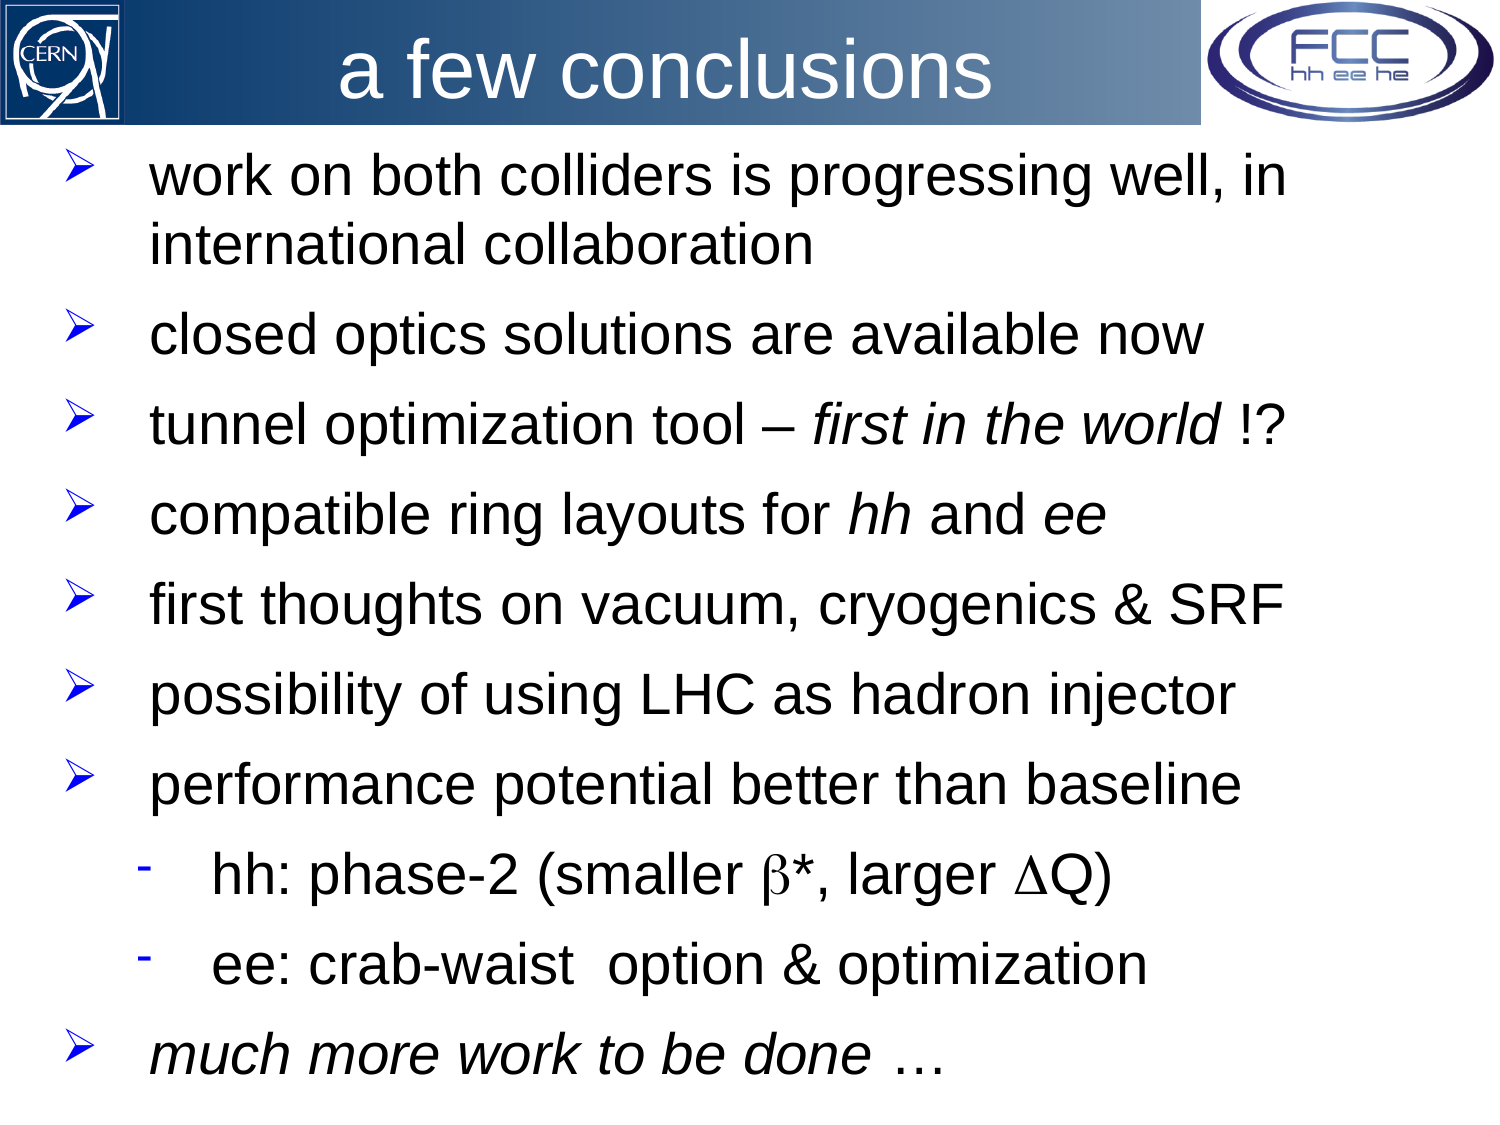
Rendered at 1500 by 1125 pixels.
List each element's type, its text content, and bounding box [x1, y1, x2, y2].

title a few conclusions [131, 0, 1202, 129]
picture [1202, 0, 1500, 125]
text_box work on both colliders is progressing well, in international collaboration closed optics solutions are available now tunnel optimization tool – first in the world !? compatible ring layouts for hh and ee first thoughts on vacuum, cryogenics & SRF possibility of using LHC as hadron injector performance potential better than baseline hh: phase-2 (smaller b*, larger DQ) ee: crab-waist option & optimization much more work to be done … [46, 129, 1375, 1094]
picture [0, 0, 125, 125]
